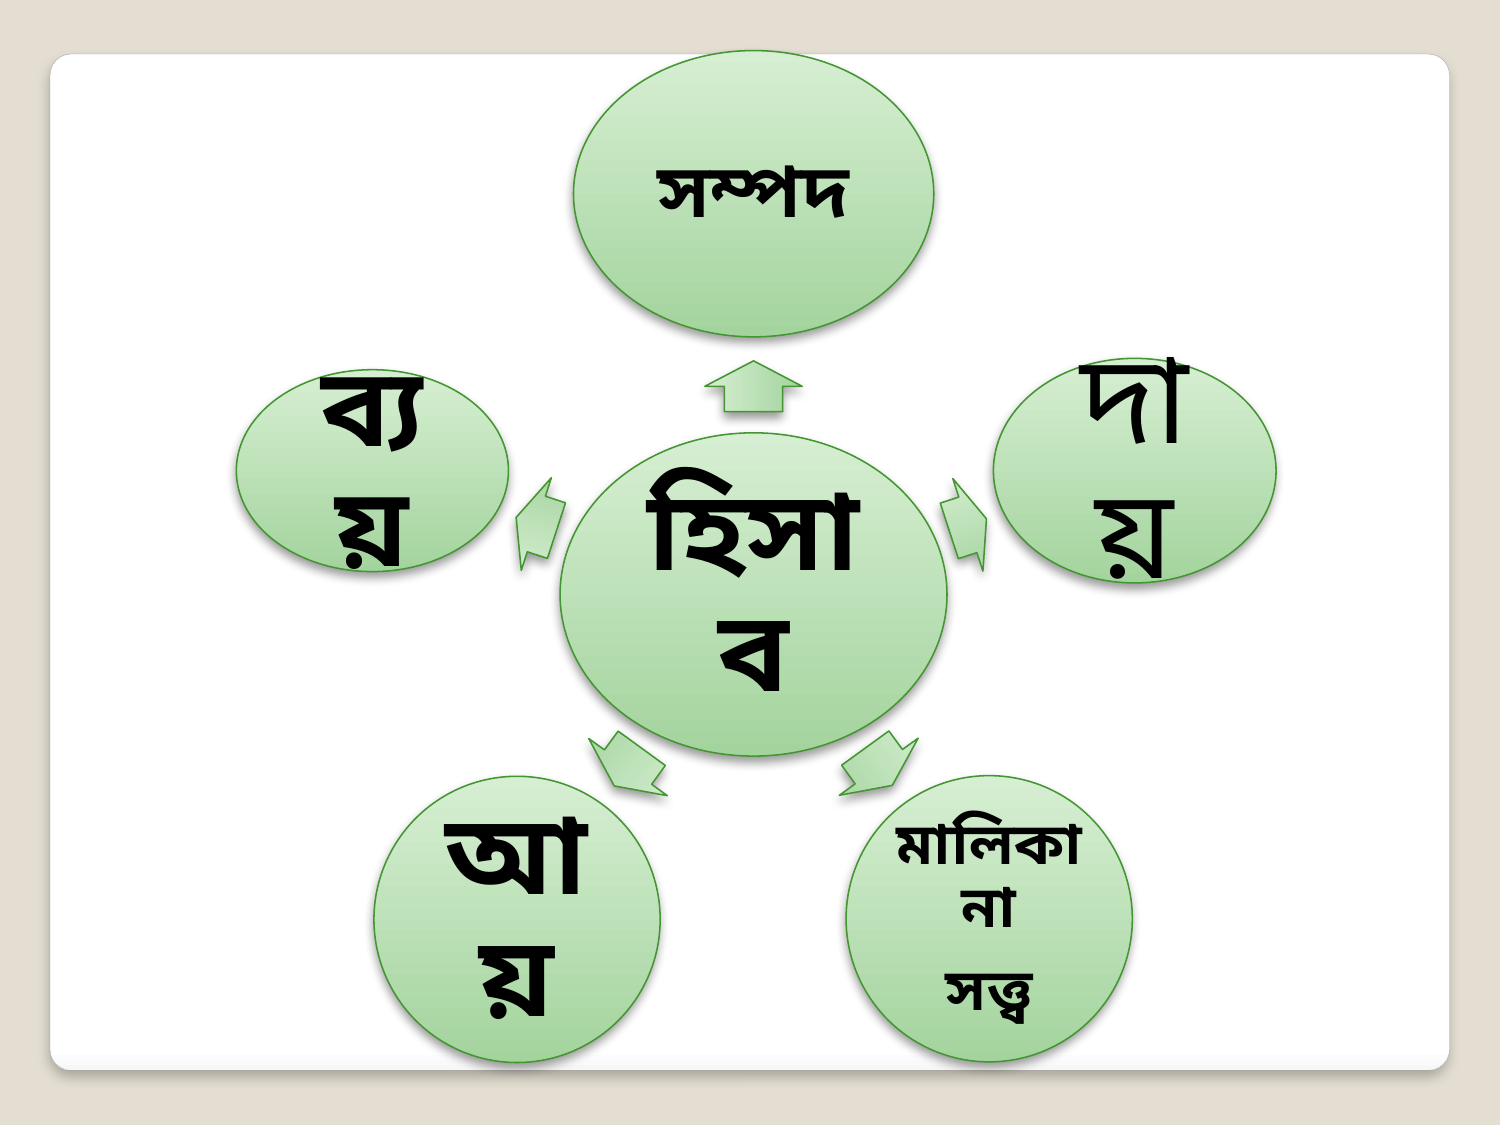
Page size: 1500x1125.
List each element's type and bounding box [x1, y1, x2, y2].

text_box [62, 49, 1451, 1063]
